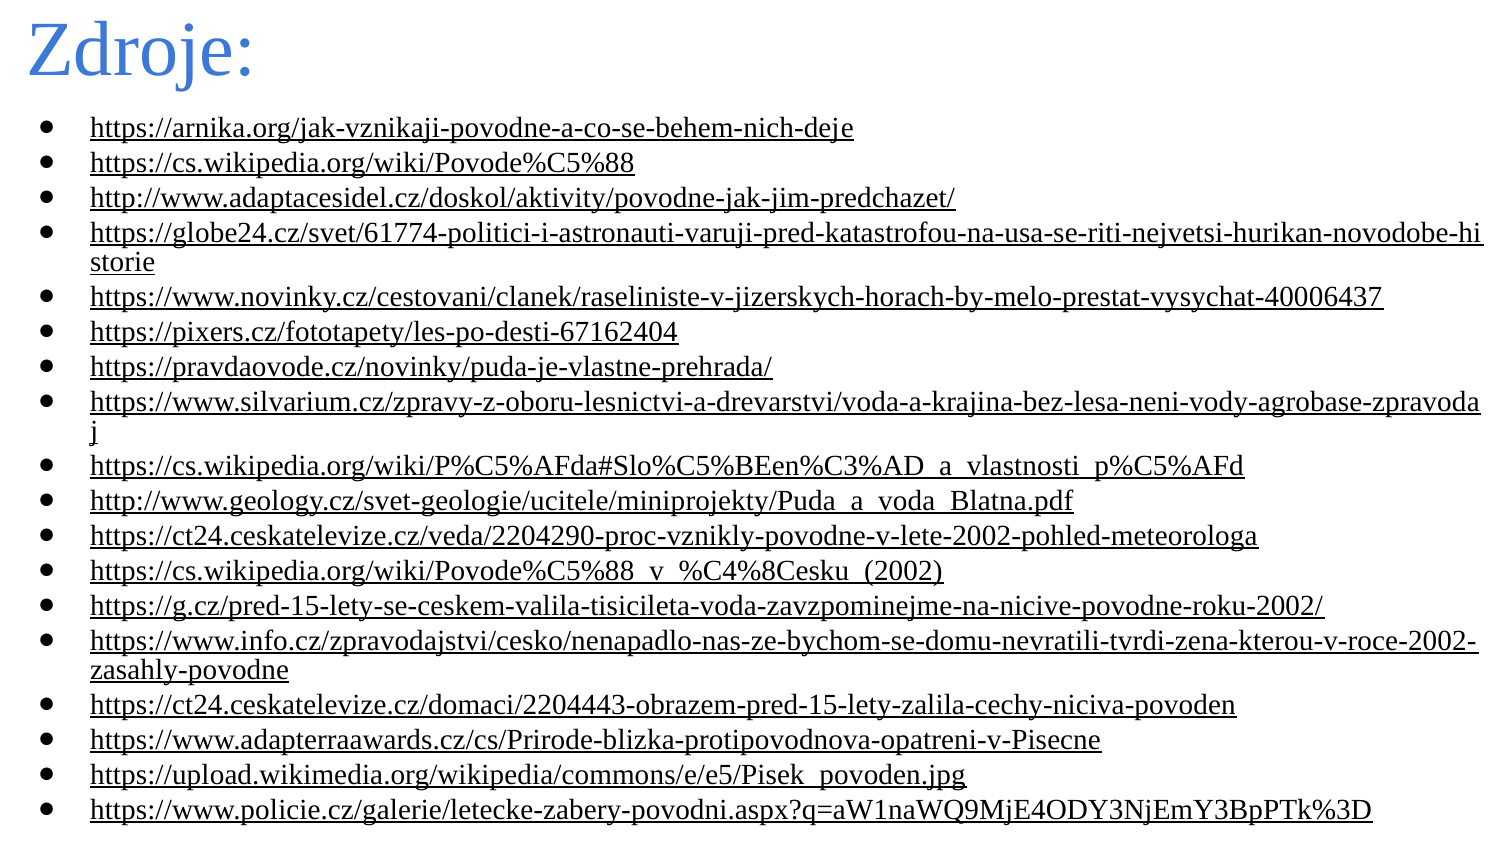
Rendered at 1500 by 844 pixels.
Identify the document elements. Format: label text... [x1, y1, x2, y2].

subtitle https://arnika.org/jak-vznikaji-povodne-a-co-se-behem-nich-deje https://cs.wikipedia.org/wiki/Povode%C5%88 http://www.adaptacesidel.cz/doskol/aktivity/povodne-jak-jim-predchazet/ https://globe24.cz/svet/61774-politici-i-astronauti-varuji-pred-katastrofou-na-usa-se-riti-nejvetsi-hurikan-novodobe-historie https://www.novinky.cz/cestovani/clanek/raseliniste-v-jizerskych-horach-by-melo-prestat-vysychat-40006437 https://pixers.cz/fototapety/les-po-desti-67162404 https://pravdaovode.cz/novinky/puda-je-vlastne-prehrada/ https://www.silvarium.cz/zpravy-z-oboru-lesnictvi-a-drevarstvi/voda-a-krajina-bez-lesa-neni-vody-agrobase-zpravodaj https://cs.wikipedia.org/wiki/P%C5%AFda#Slo%C5%BEen%C3%AD_a_vlastnosti_p%C5%AFd http://www.geology.cz/svet-geologie/ucitele/miniprojekty/Puda_a_voda_Blatna.pdf https://ct24.ceskatelevize.cz/veda/2204290-proc-vznikly-povodne-v-lete-2002-pohled-meteorologa https://cs.wikipedia.org/wiki/Povode%C5%88_v_%C4%8Cesku_(2002) https://g.cz/pred-15-lety-se-ceskem-valila-tisicileta-voda-zavzpominejme-na-nicive-povodne-roku-2002/ https://www.info.cz/zpravodajstvi/cesko/nenapadlo-nas-ze-bychom-se-domu-nevratili-tvrdi-zena-kterou-v-roce-2002-zasahly-povodne https://ct24.ceskatelevize.cz/domaci/2204443-obrazem-pred-15-lety-zalila-cechy-niciva-povoden https://www.adapterraawards.cz/cs/Prirode-blizka-protipovodnova-opatreni-v-Pisecne https://upload.wikimedia.org/wikipedia/commons/e/e5/Pisek_povoden.jpg https://www.policie.cz/galerie/letecke-zabery-povodni.aspx?q=aW1naWQ9MjE4ODY3NjEmY3BpPTk%3D [0, 93, 1500, 844]
title Zdroje: [0, 12, 294, 93]
